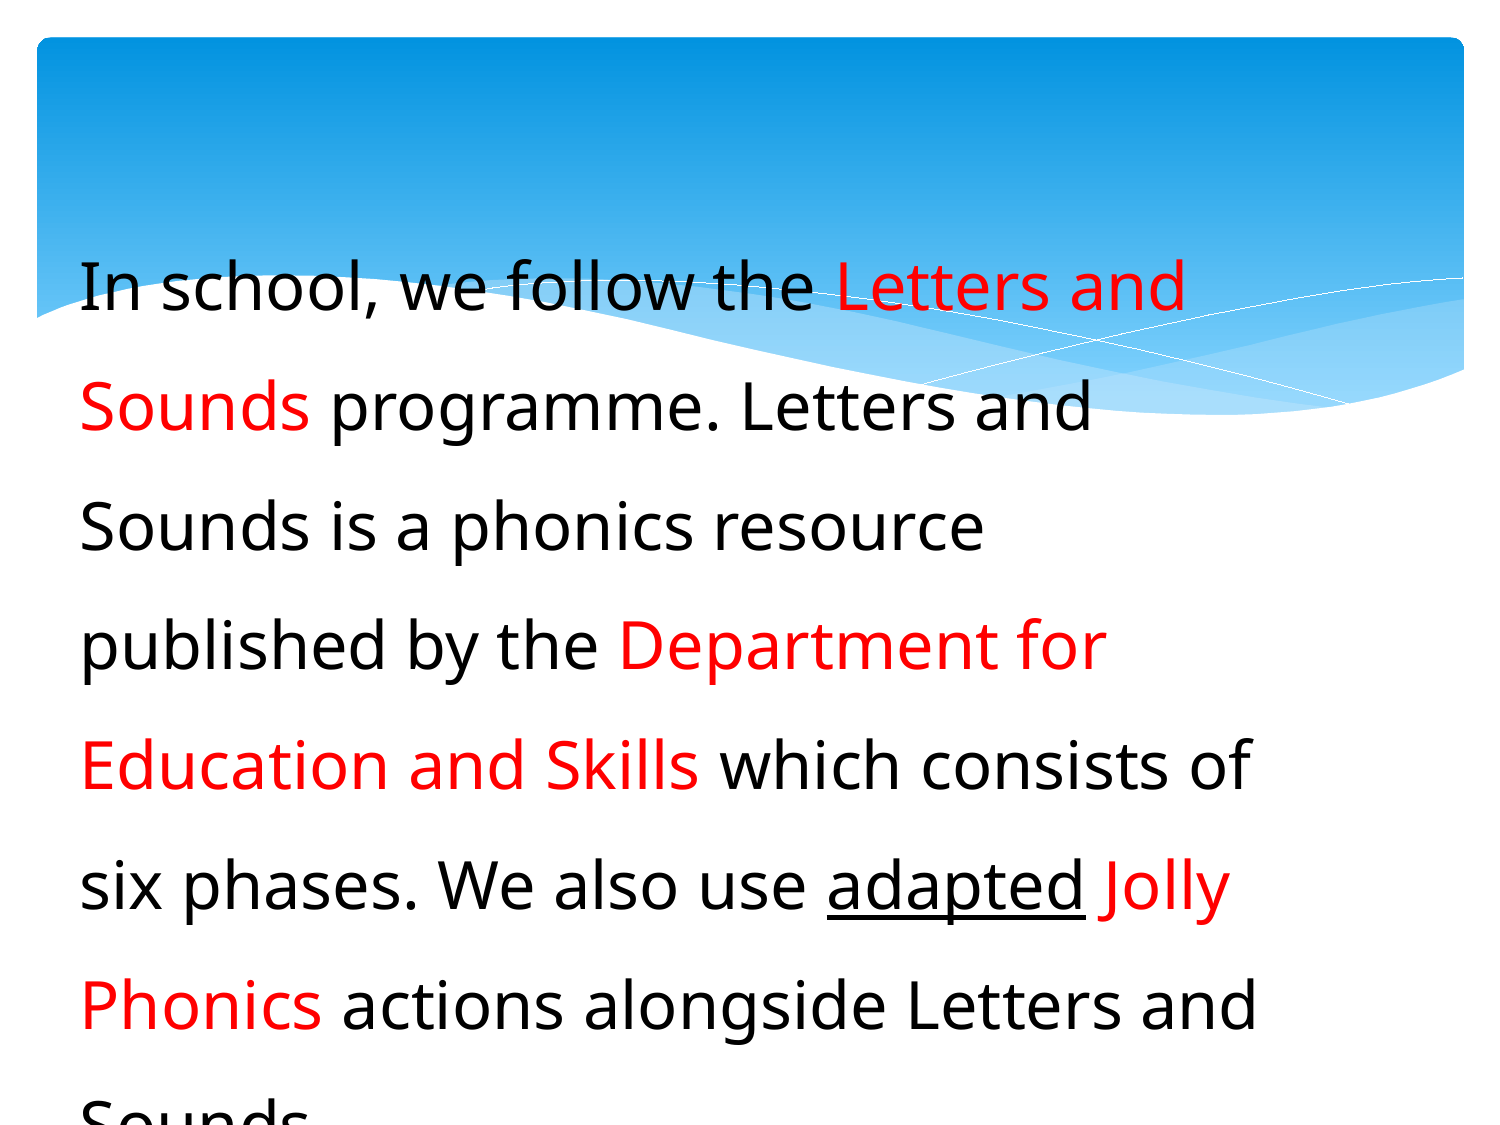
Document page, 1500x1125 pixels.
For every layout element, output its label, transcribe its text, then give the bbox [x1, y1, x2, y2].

text_box [88, 30, 1353, 127]
text_box In school, we follow the Letters and Sounds programme. Letters and Sounds is a phonics resource published by the Department for Education and Skills which consists of six phases. We also use adapted Jolly Phonics actions alongside Letters and Sounds. [64, 196, 1329, 1125]
